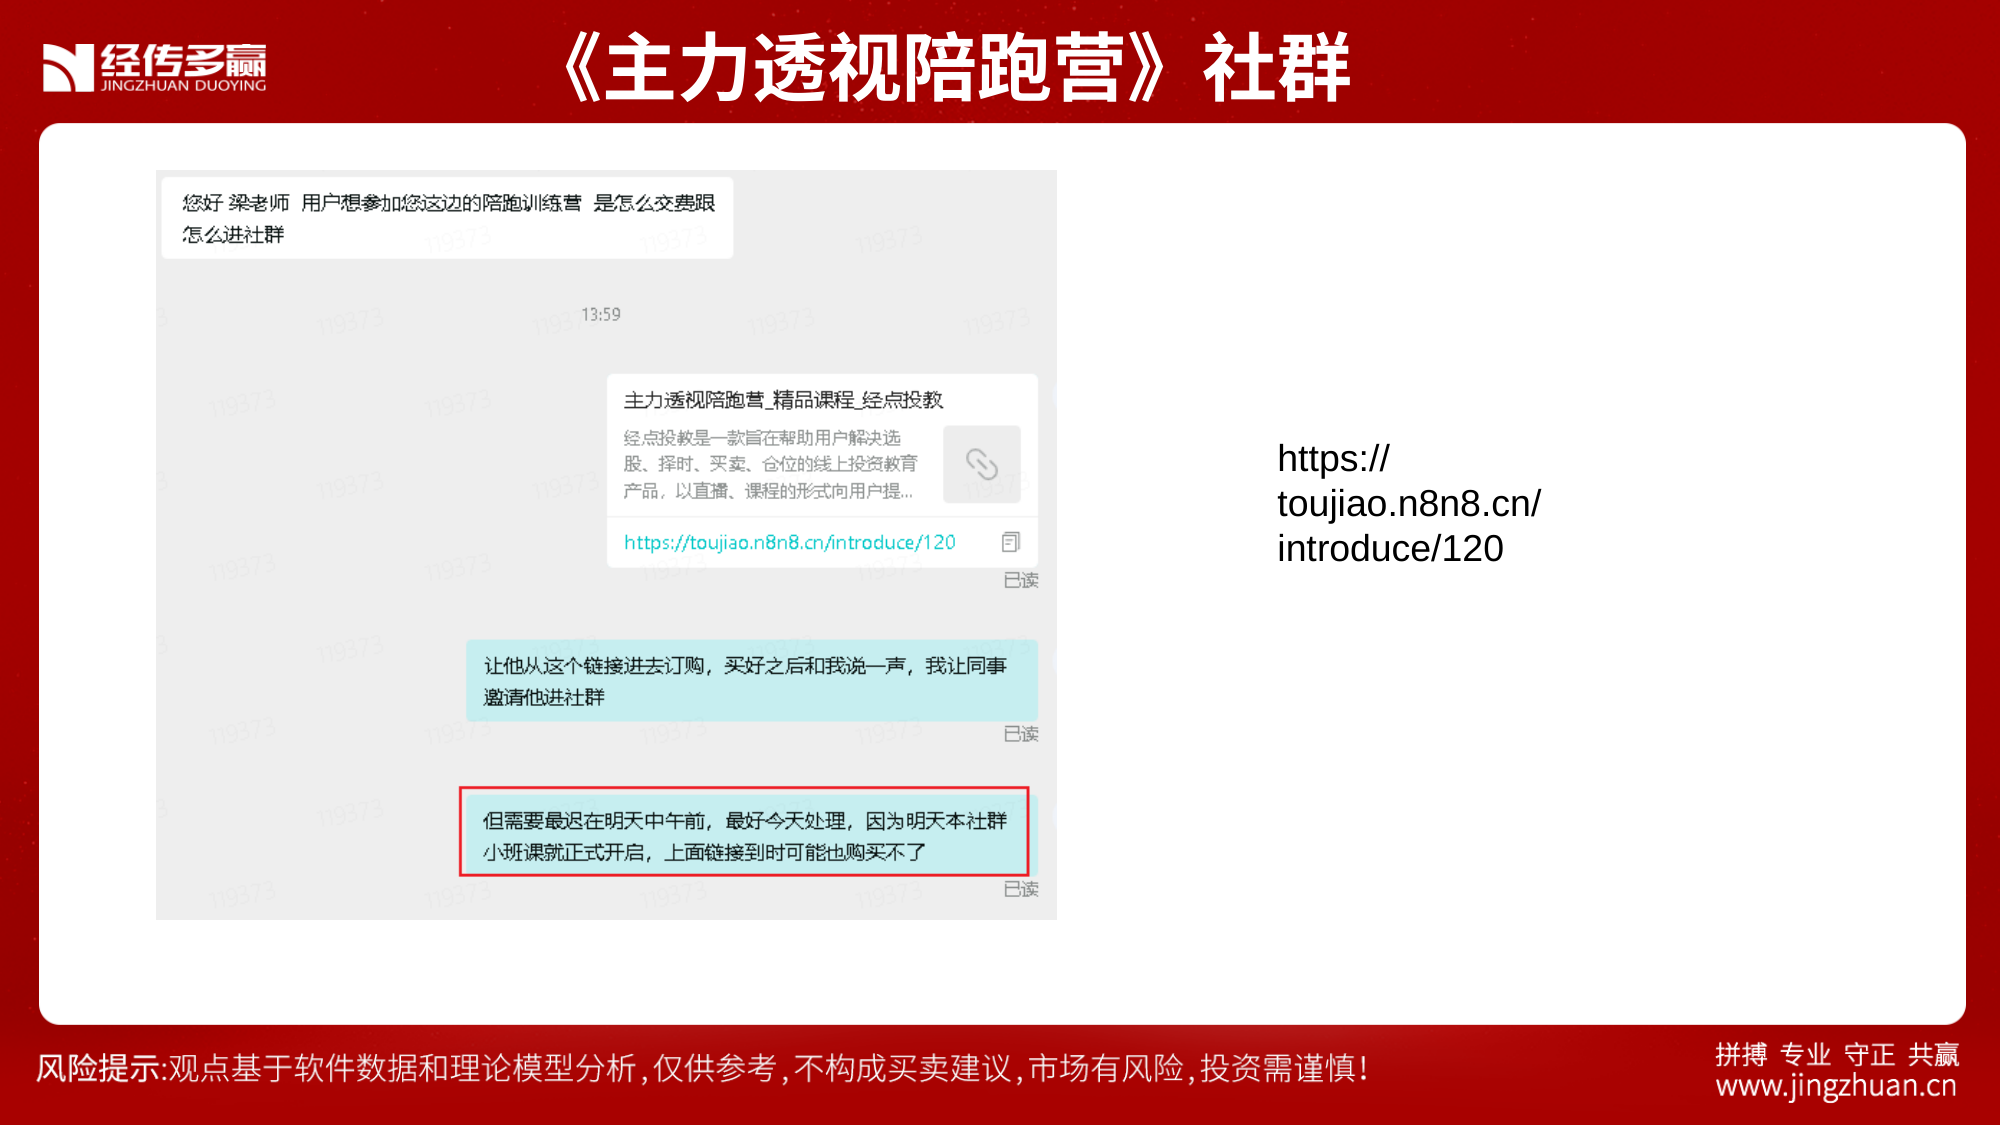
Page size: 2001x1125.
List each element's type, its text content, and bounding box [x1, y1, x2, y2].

picture [0, 0, 2000, 1125]
text_box 《主力透视陪跑营》社群 [257, 13, 1824, 118]
text_box https://toujiao.n8n8.cn/introduce/120 [1262, 426, 1666, 577]
